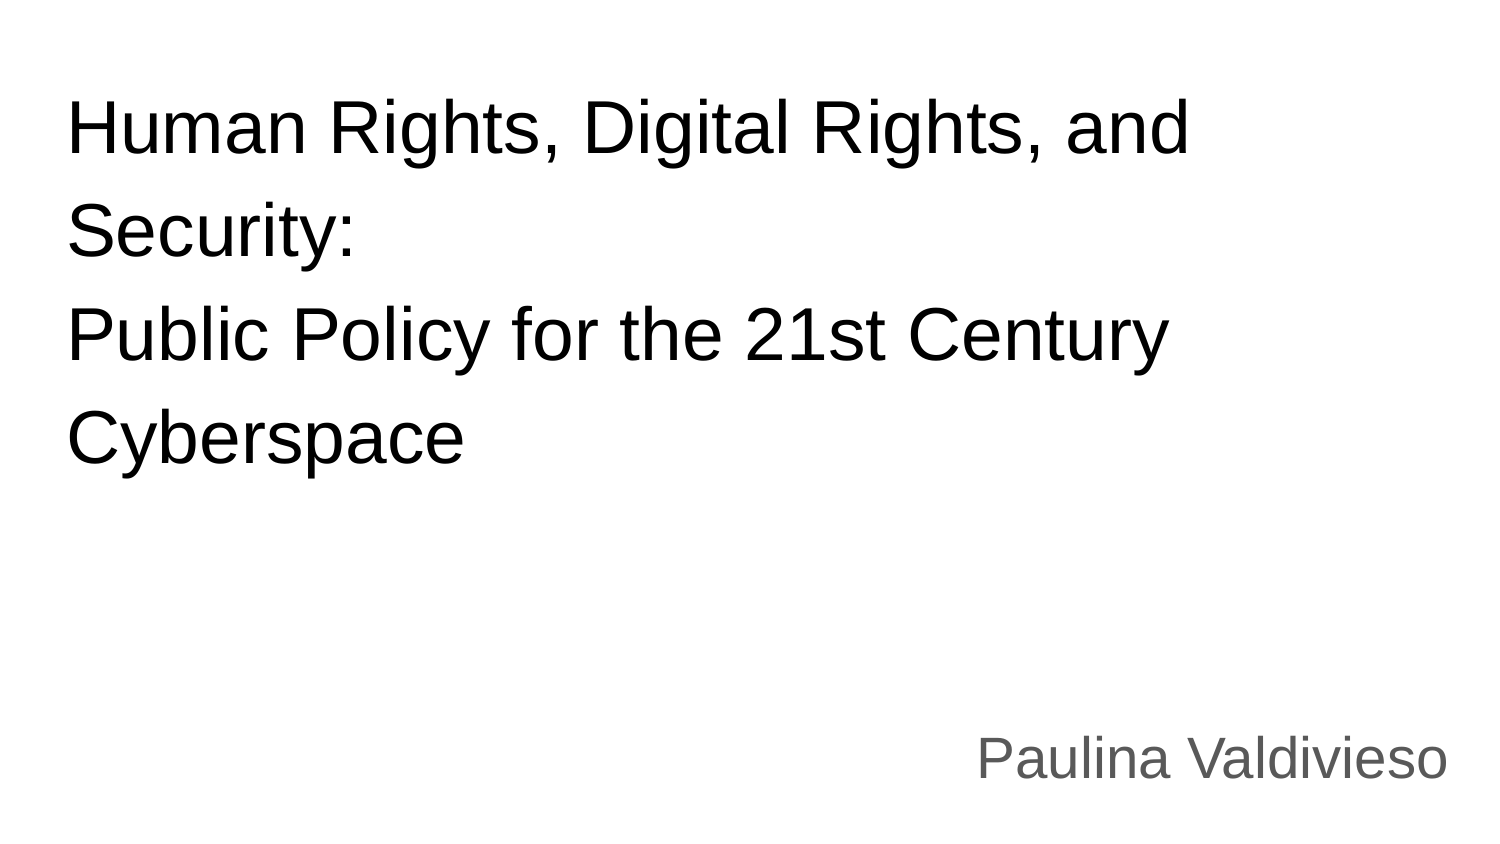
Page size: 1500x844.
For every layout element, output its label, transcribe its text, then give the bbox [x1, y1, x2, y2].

subtitle Paulina Valdivieso [66, 705, 1465, 836]
title Human Rights, Digital Rights, and Security: Public Policy for the 21st Century Cyberspace [51, 47, 1449, 494]
